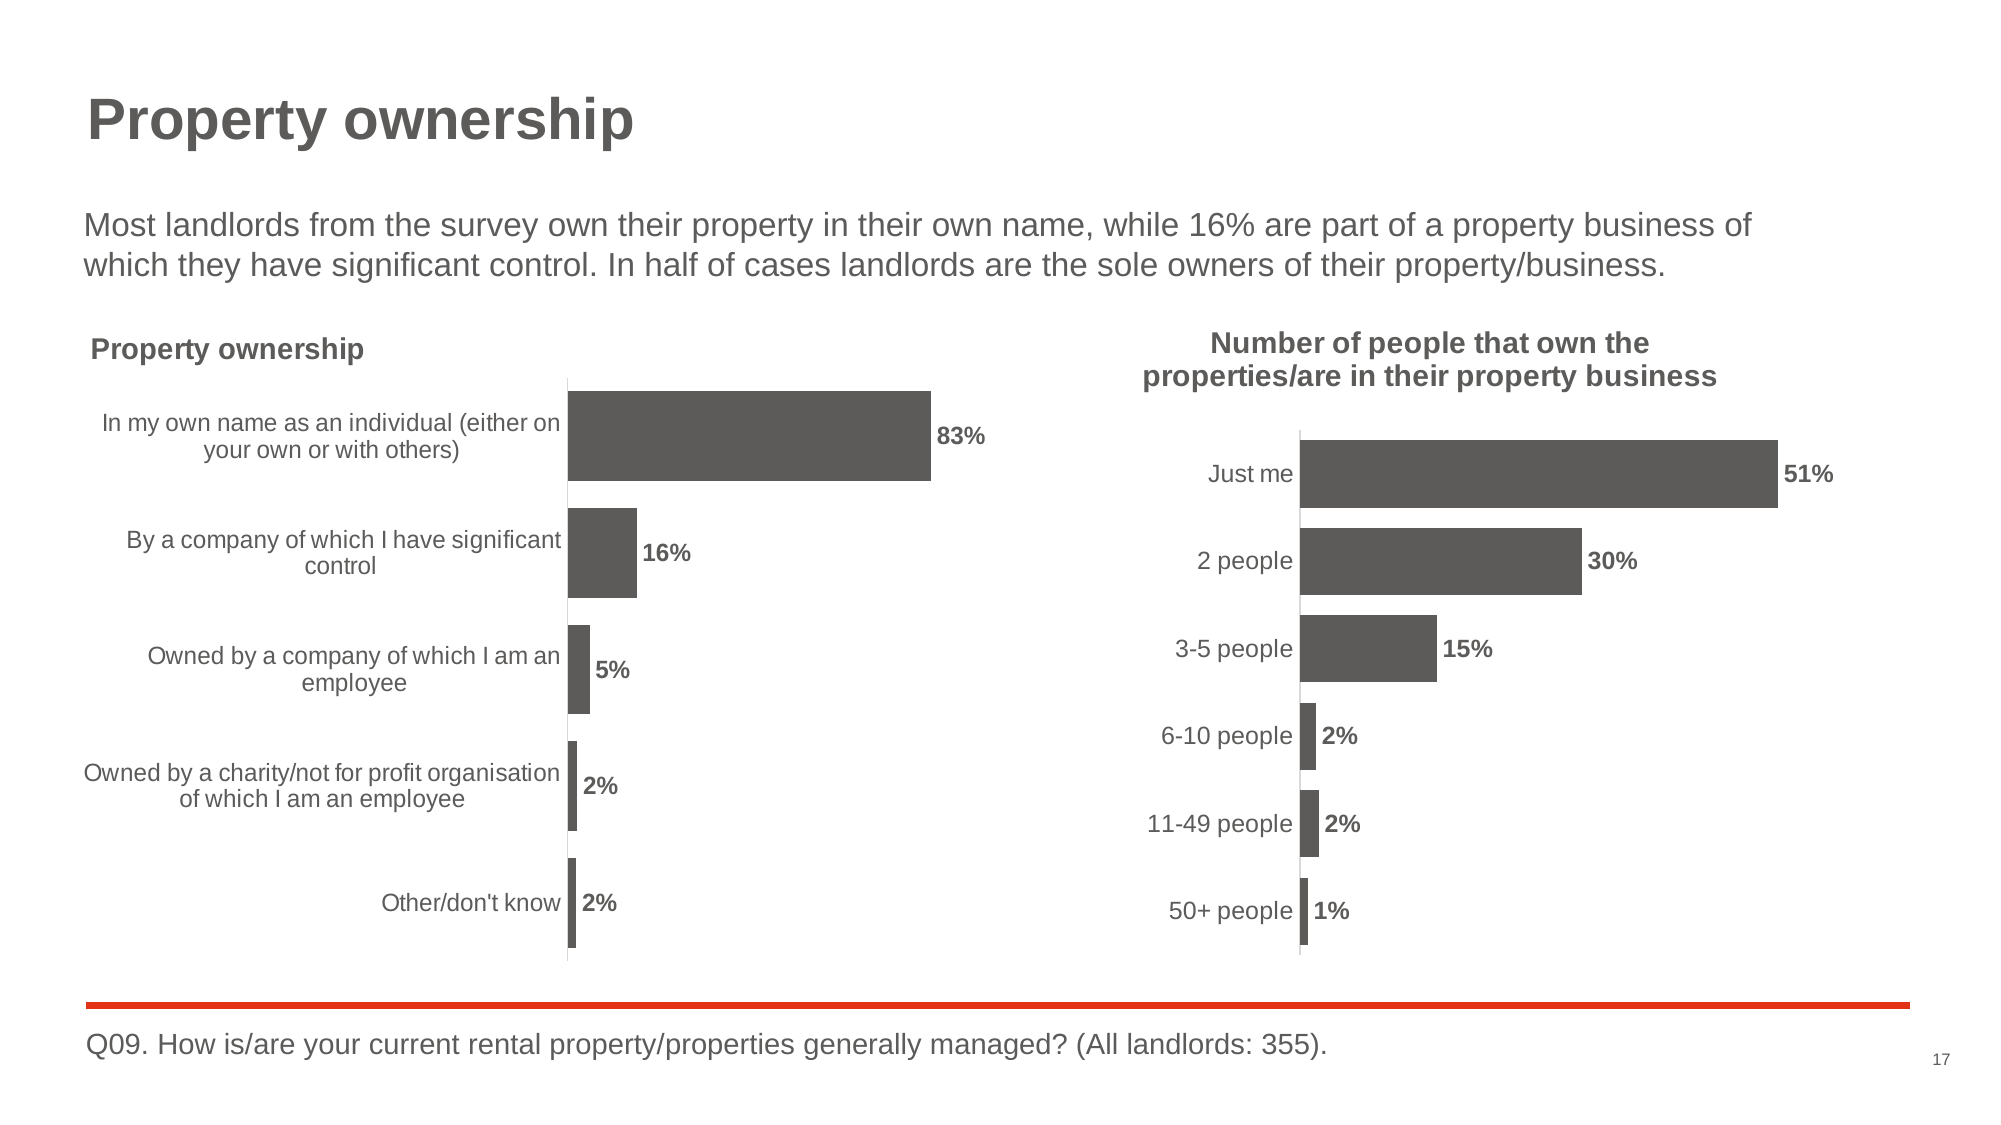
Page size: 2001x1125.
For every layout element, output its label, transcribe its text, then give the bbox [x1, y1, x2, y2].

chart [1123, 317, 1926, 959]
list Q09. How is/are your current rental property/properties generally managed? (All landlords: 355). [85, 1029, 1910, 1078]
title Property ownership [87, 89, 1910, 153]
chart [83, 323, 986, 965]
text_box Most landlords from the survey own their property in their own name, while 16% are part of a property business of which they have significant control. In half of cases landlords are the sole owners of their property/business. [83, 203, 1811, 284]
